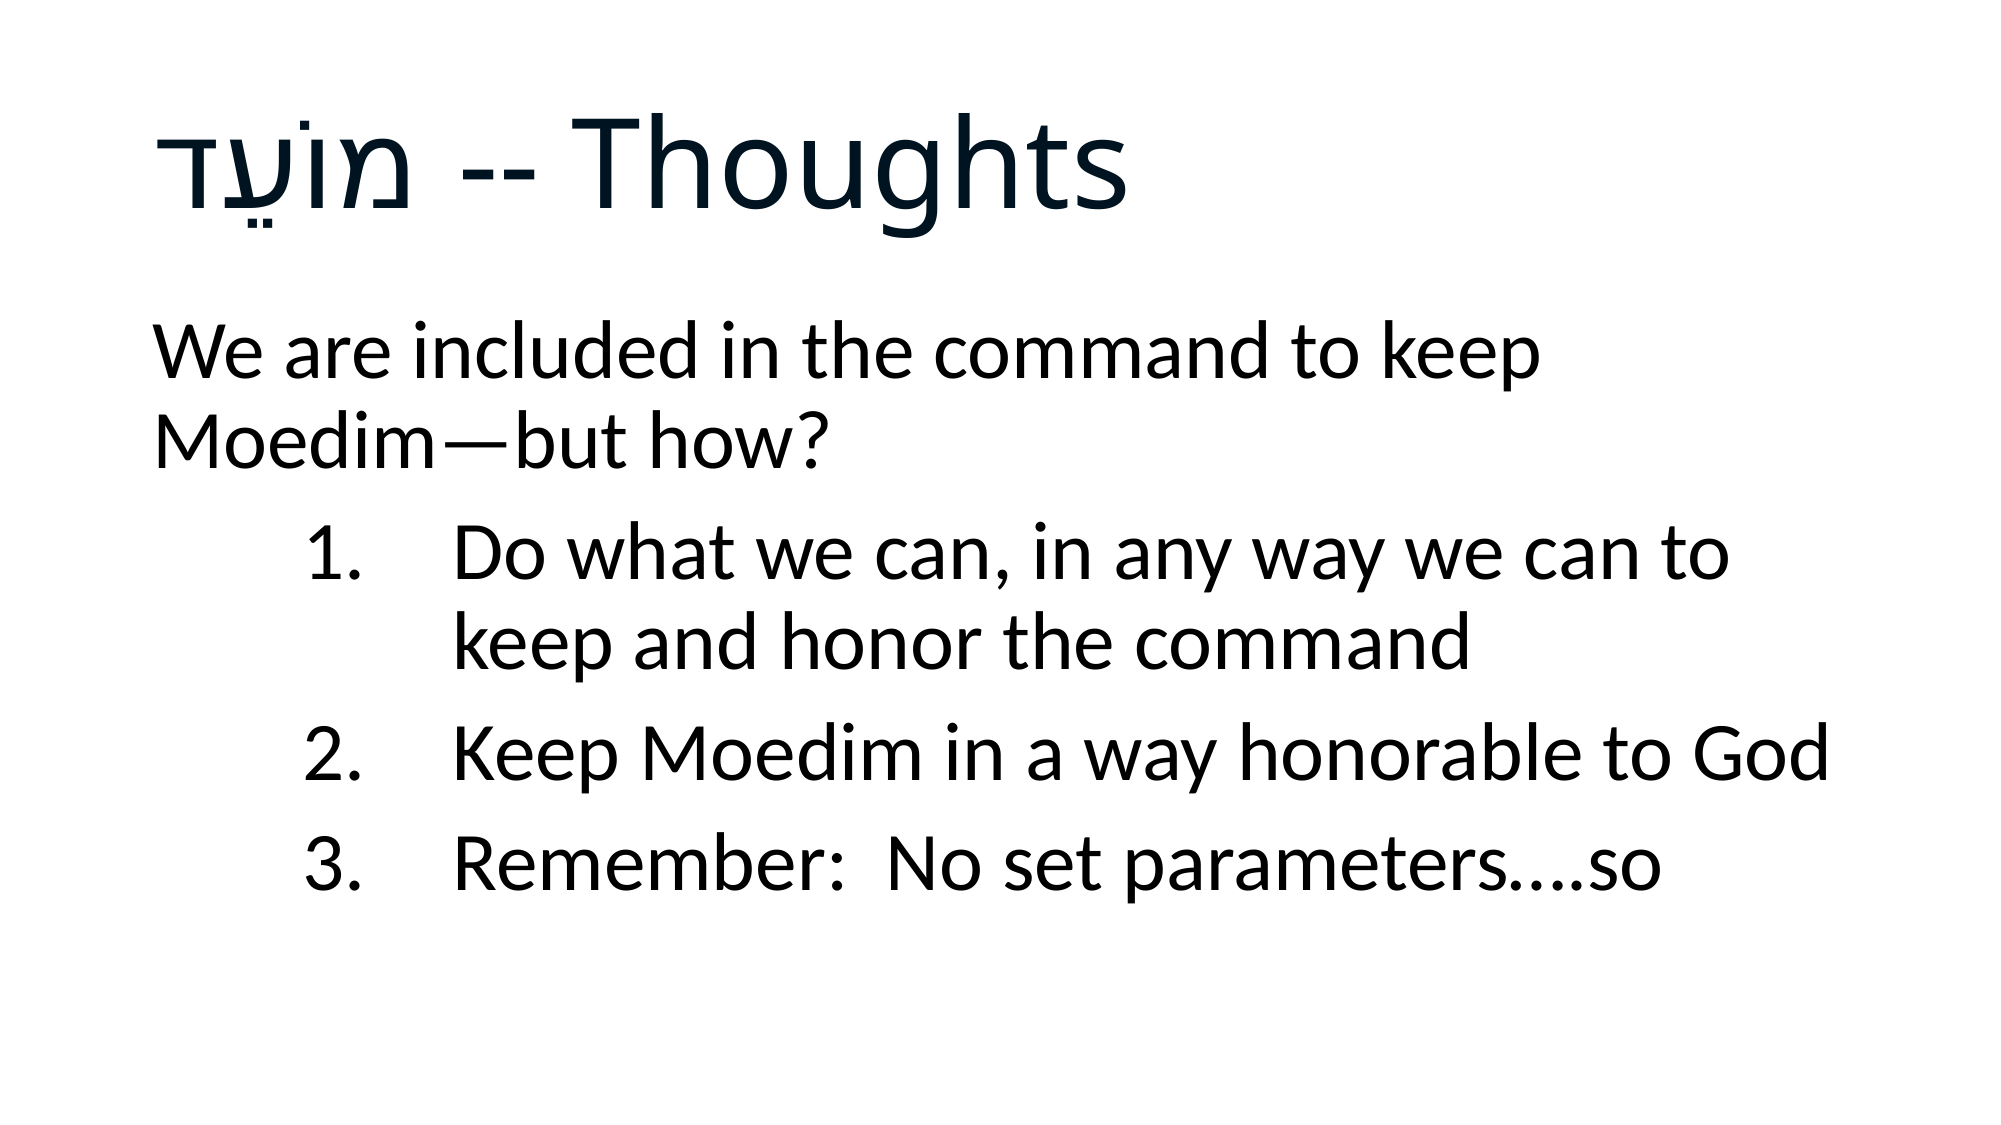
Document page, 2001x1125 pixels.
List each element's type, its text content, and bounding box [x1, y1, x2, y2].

list We are included in the command to keep Moedim—but how? 1. Do what we can, in any way we can to keep and honor the command 2. Keep Moedim in a way honorable to God 3. Remember: No set parameters….so [137, 299, 1863, 1014]
title מוֹעֵד -- Thoughts [137, 59, 1863, 278]
